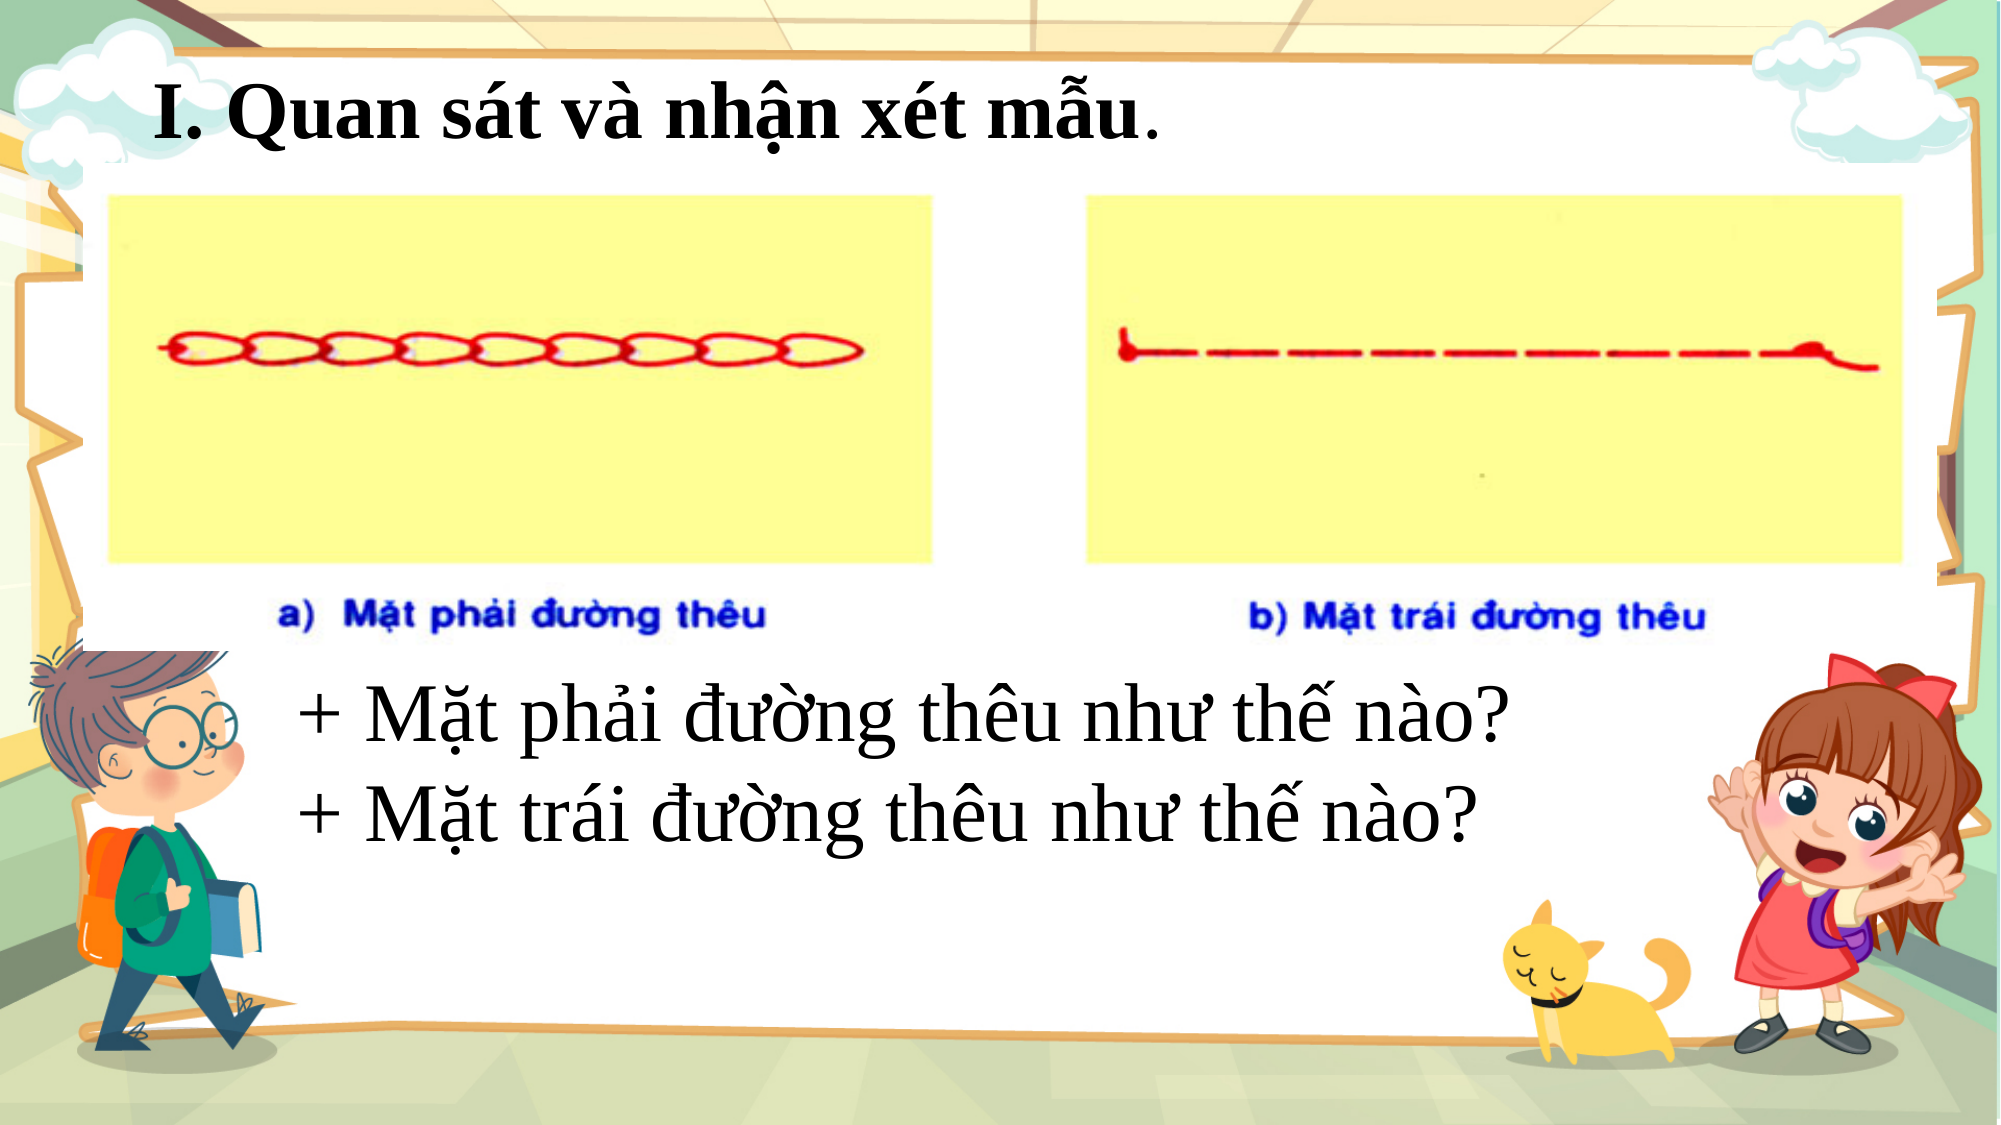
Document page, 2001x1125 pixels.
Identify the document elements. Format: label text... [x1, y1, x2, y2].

title I. Quan sát và nhận xét mẫu. [137, 59, 1863, 163]
text_box + Mặt phải đường thêu như thế nào? + Mặt trái đường thêu như thế nào? [282, 651, 1701, 866]
picture [0, 0, 2001, 1125]
